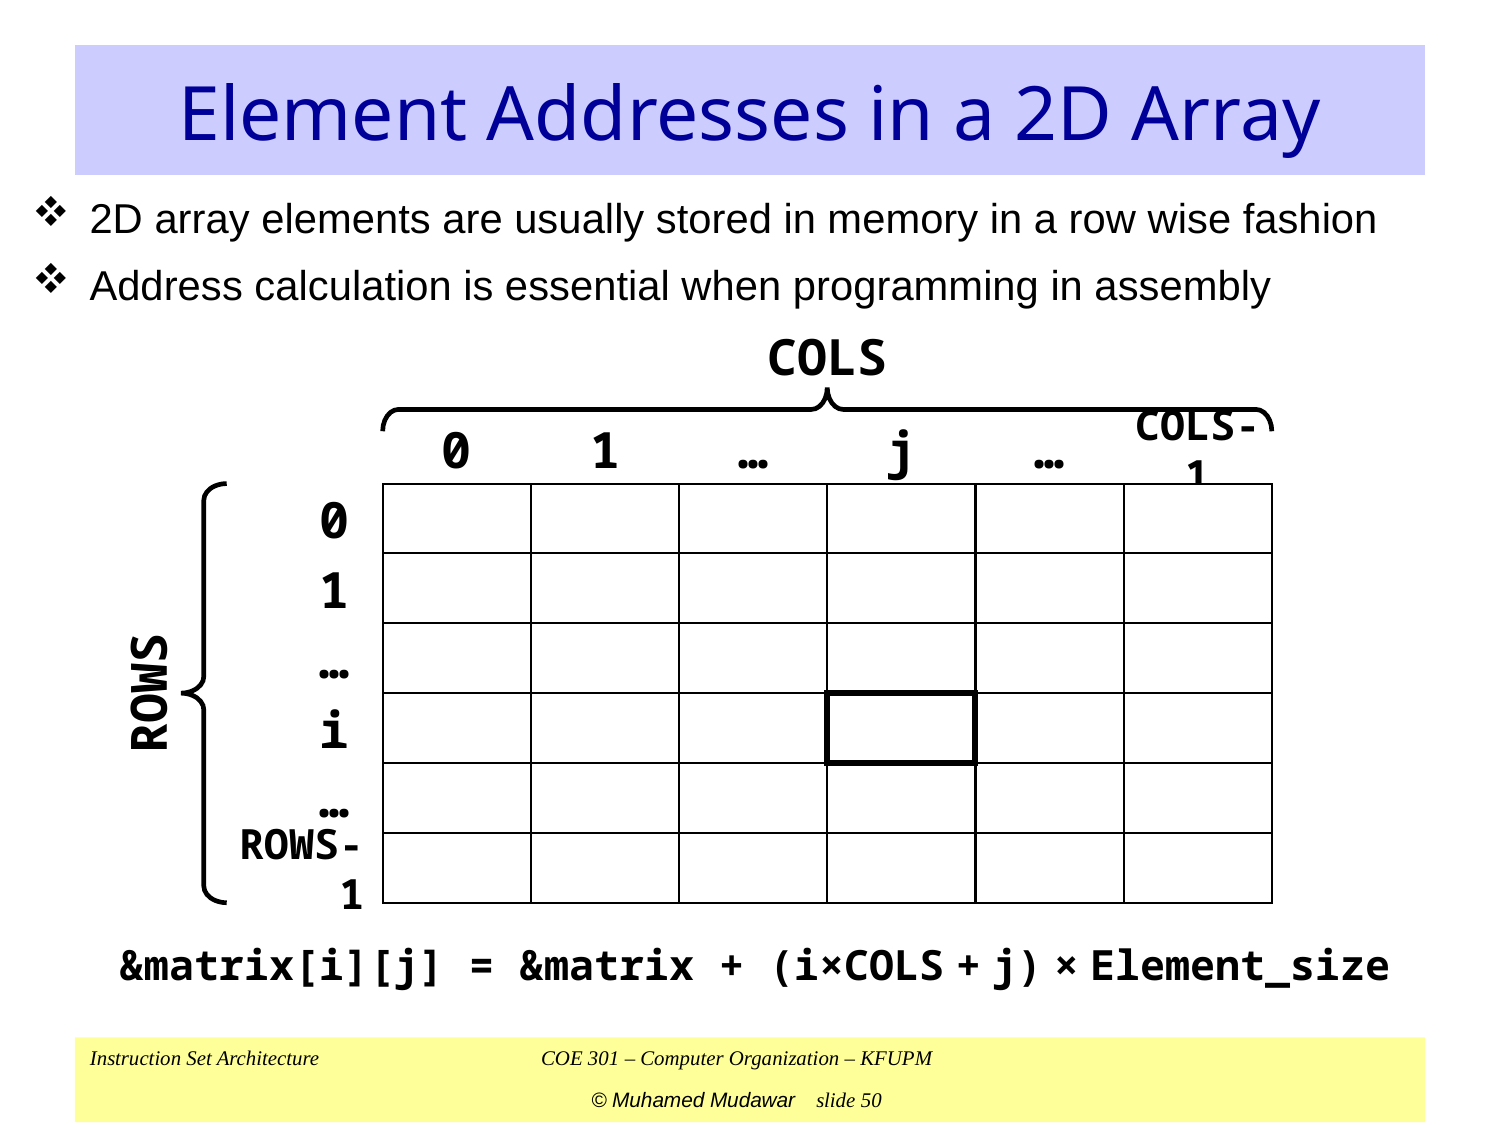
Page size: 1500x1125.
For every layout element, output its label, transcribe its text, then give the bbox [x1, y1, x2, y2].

text_box 2D array elements are usually stored in memory in a row wise fashion Address calculation is essential when programming in assembly [17, 184, 1483, 336]
list &matrix[i][j] = &matrix + (i×COLS + j) × Element_size [31, 931, 1478, 1017]
title Element Addresses in a 2D Array [75, 45, 1425, 175]
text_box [116, 317, 1272, 903]
